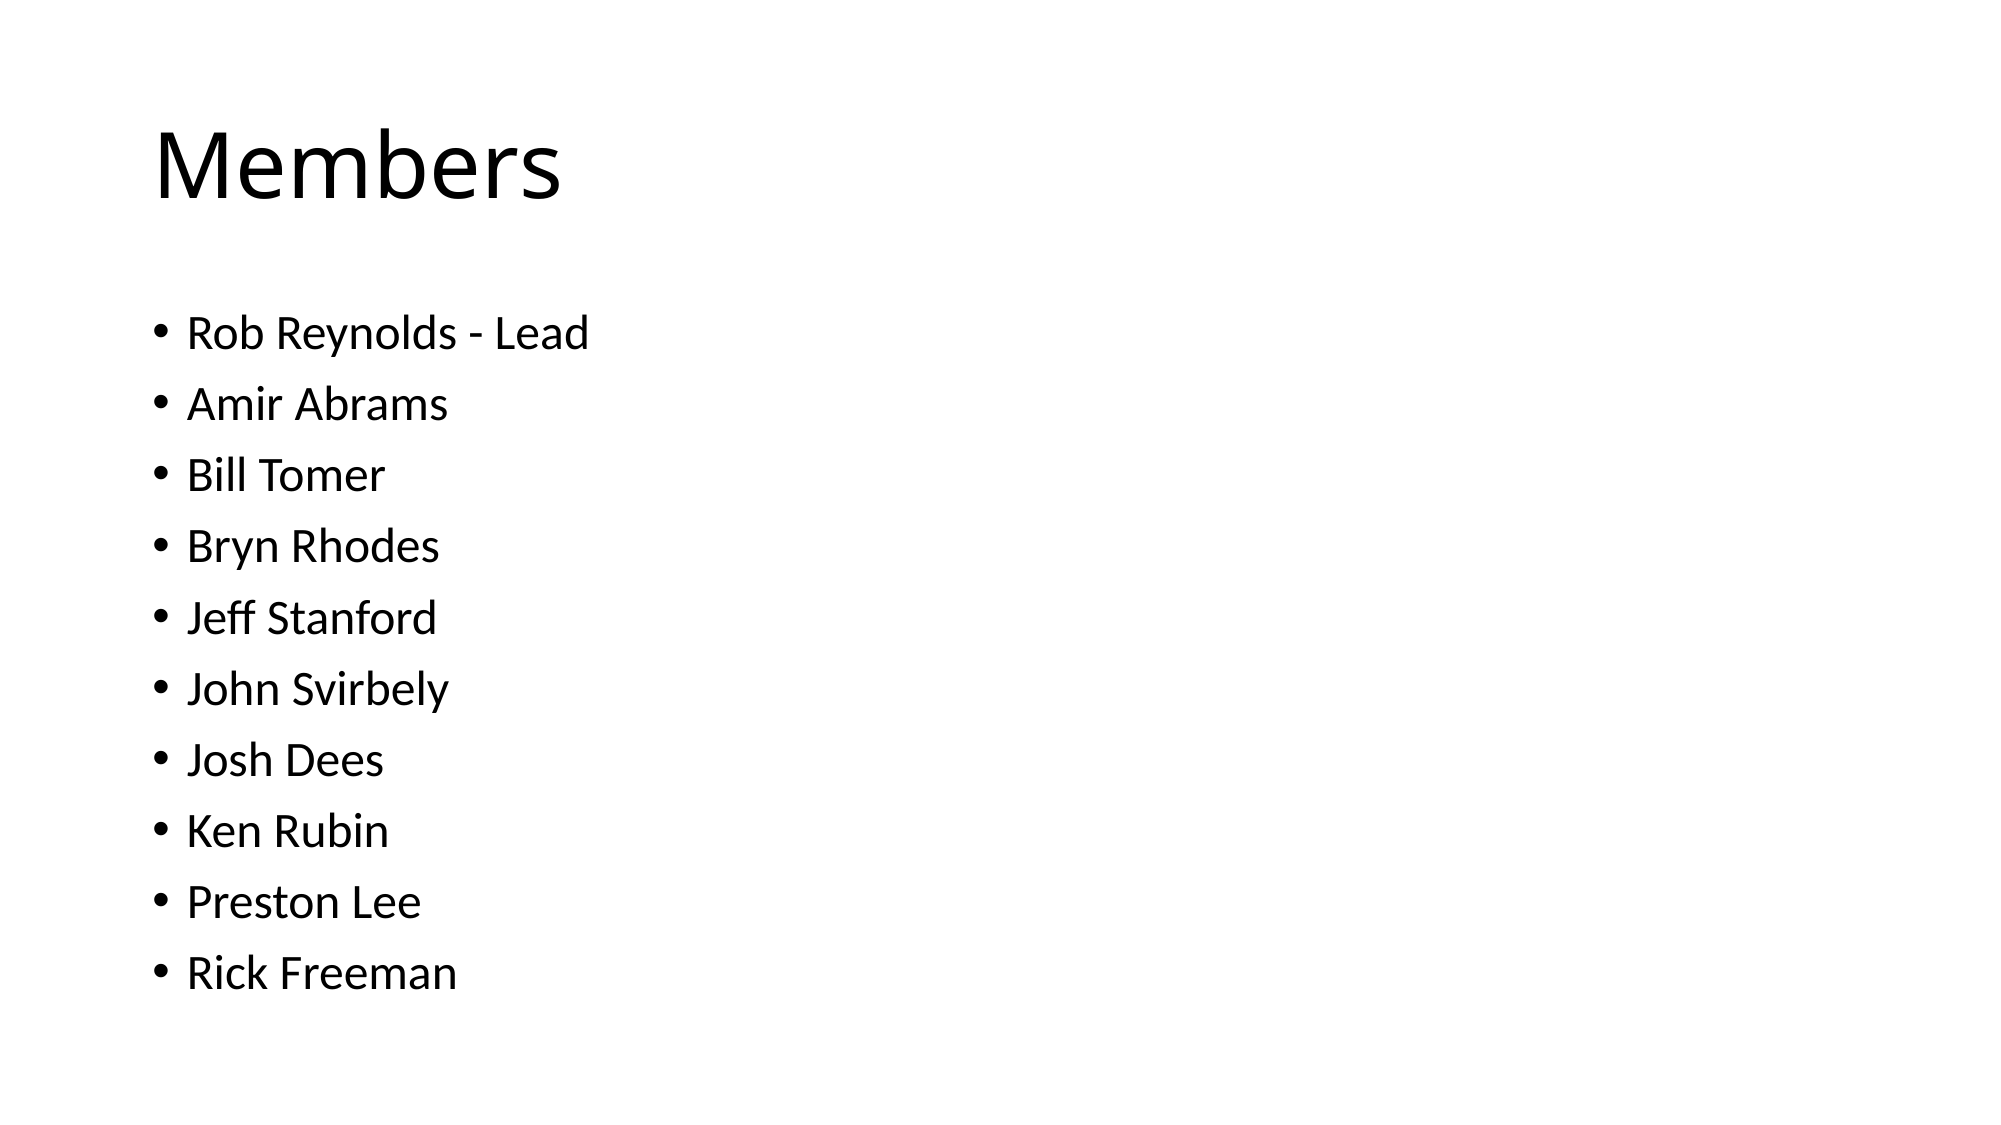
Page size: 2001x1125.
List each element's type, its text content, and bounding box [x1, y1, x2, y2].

title Members [137, 59, 1863, 278]
list Rob Reynolds - Lead Amir Abrams Bill Tomer Bryn Rhodes Jeff Stanford John Svirbely Josh Dees Ken Rubin Preston Lee Rick Freeman [137, 299, 1863, 1014]
